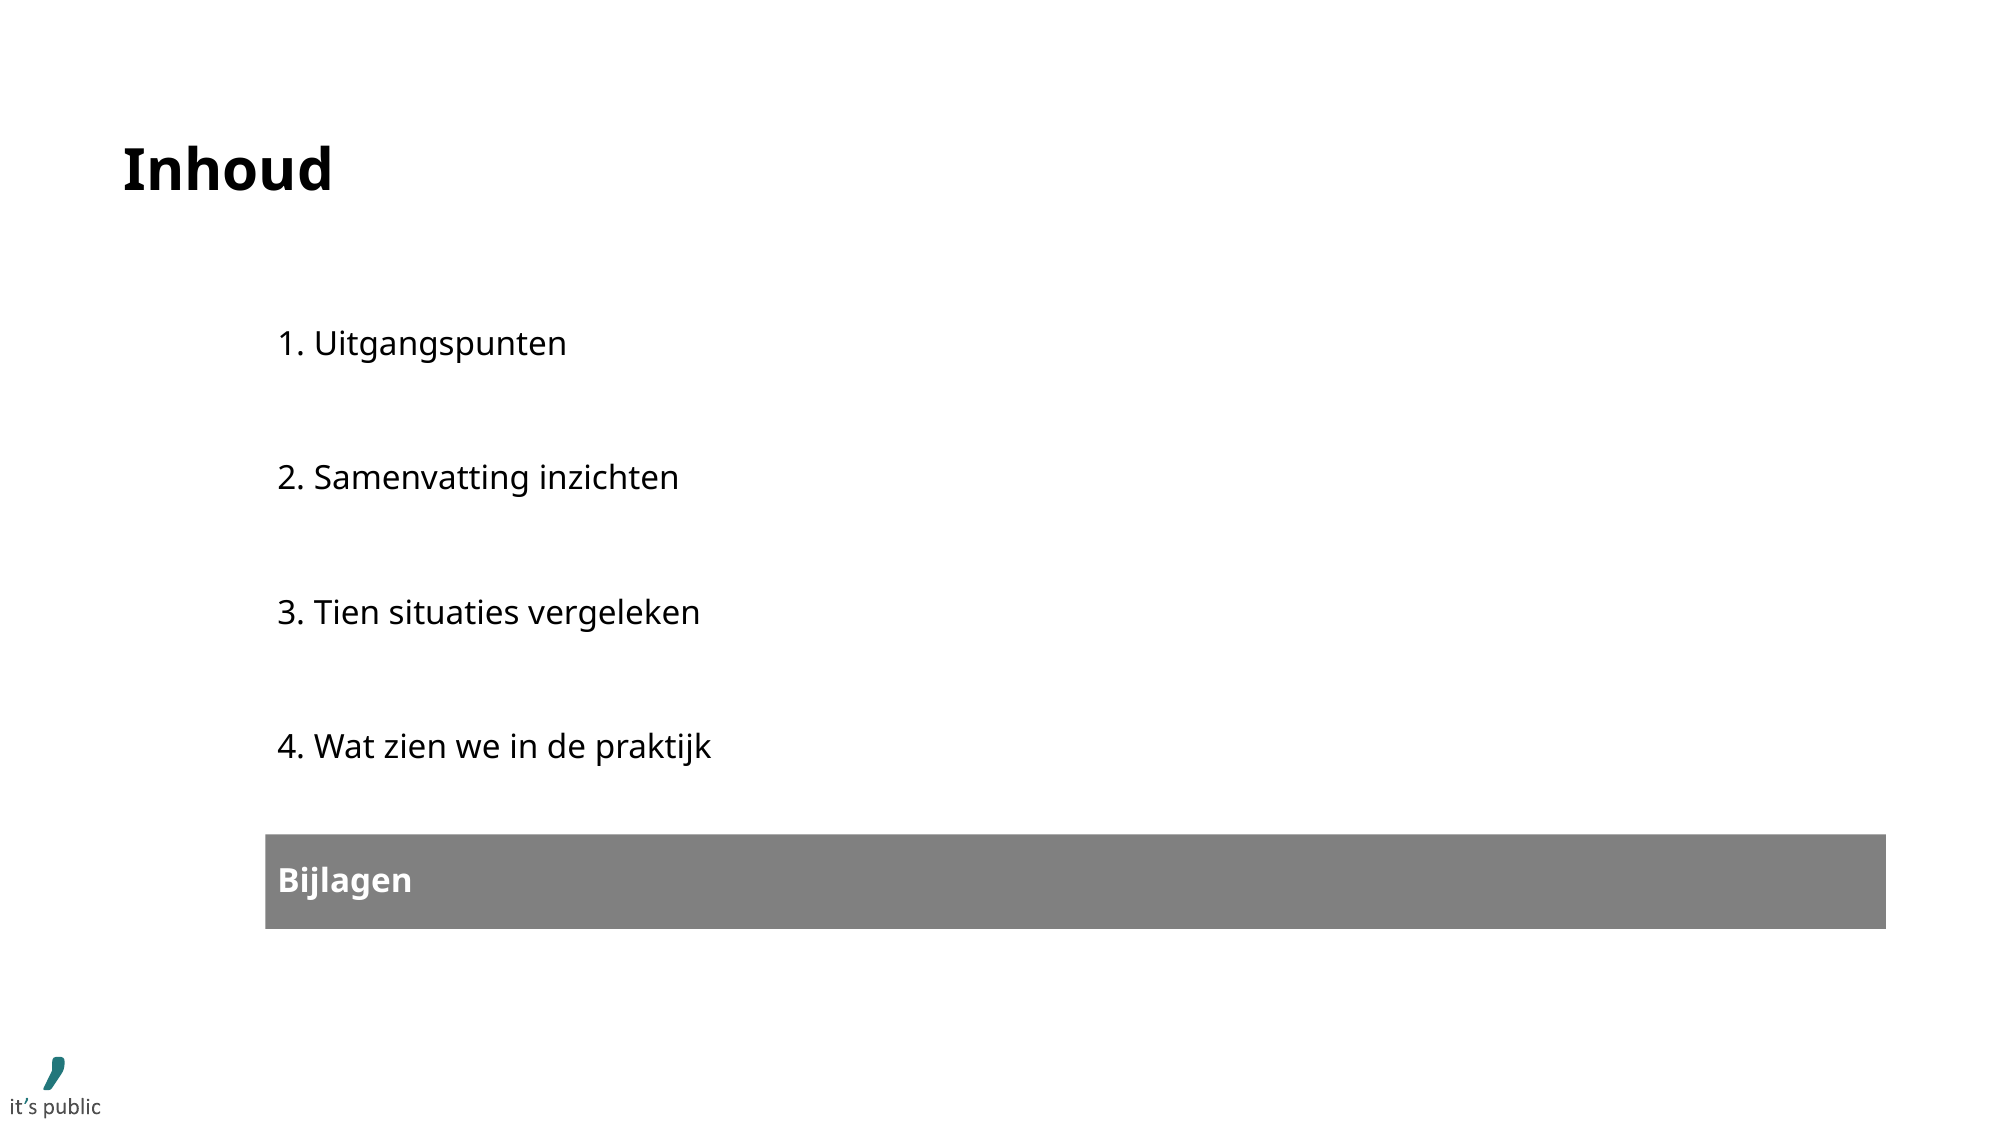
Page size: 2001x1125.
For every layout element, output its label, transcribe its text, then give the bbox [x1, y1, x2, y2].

list 4. Wat zien we in de praktijk [265, 700, 1886, 795]
text_box Bijlagen [265, 834, 1886, 929]
text_box Inhoud [108, 63, 1892, 190]
list 1. Uitgangspunten [265, 297, 1886, 393]
text_box 2. Samenvatting inzichten [265, 431, 1886, 527]
text_box 3. Tien situaties vergeleken [265, 566, 1886, 661]
